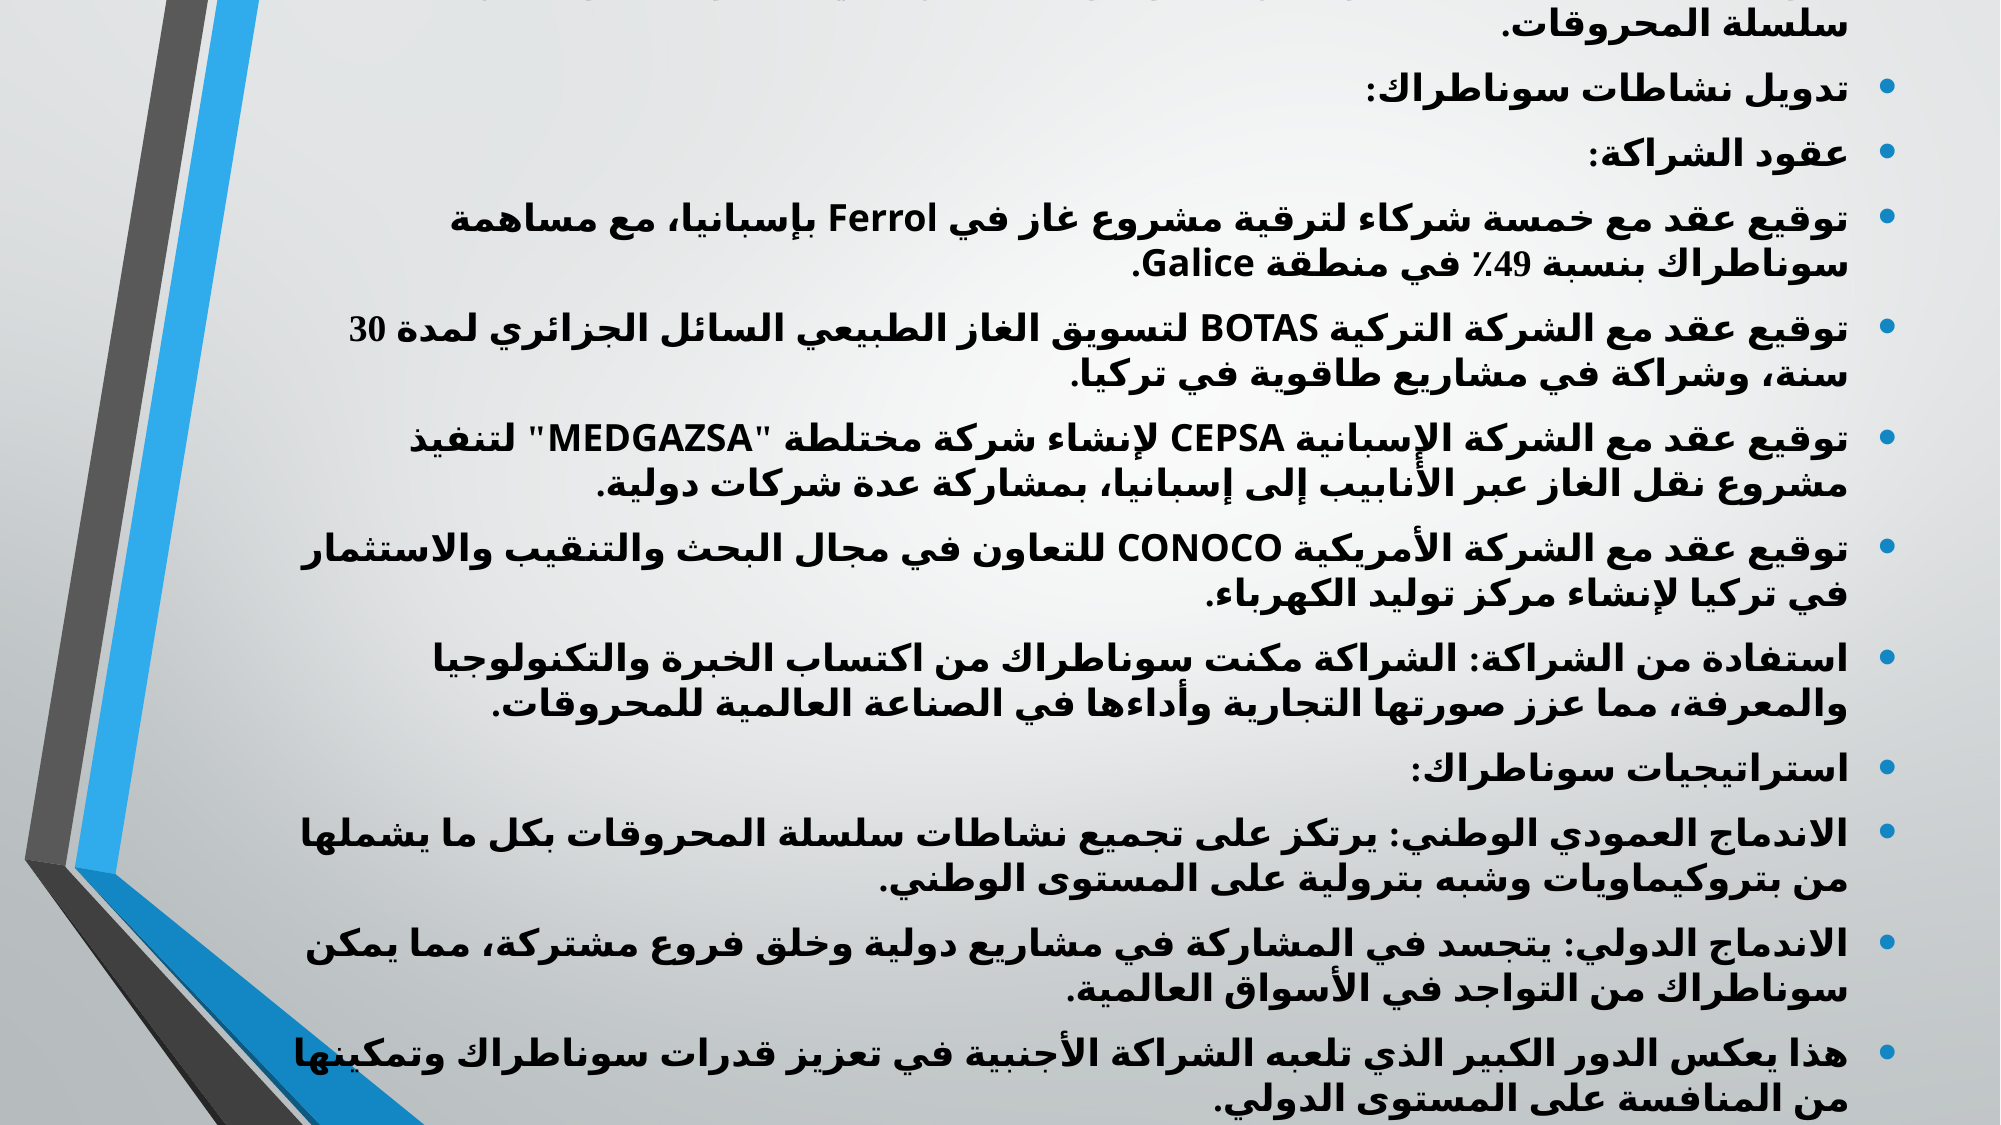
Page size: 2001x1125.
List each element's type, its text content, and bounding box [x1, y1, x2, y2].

list تدويل النشاطات: تسعى سوناطراك لتوسيع نشاطاتها في الأسواق الدولية من خلال سلسلة المحروقات. تدويل نشاطات سوناطراك: عقود الشراكة: توقيع عقد مع خمسة شركاء لترقية مشروع غاز في Ferrol بإسبانيا، مع مساهمة سوناطراك بنسبة 49٪ في منطقة Galice. توقيع عقد مع الشركة التركية BOTAS لتسويق الغاز الطبيعي السائل الجزائري لمدة 30 سنة، وشراكة في مشاريع طاقوية في تركيا. توقيع عقد مع الشركة الإسبانية CEPSA لإنشاء شركة مختلطة "MEDGAZSA" لتنفيذ مشروع نقل الغاز عبر الأنابيب إلى إسبانيا، بمشاركة عدة شركات دولية. توقيع عقد مع الشركة الأمريكية CONOCO للتعاون في مجال البحث والتنقيب والاستثمار في تركيا لإنشاء مركز توليد الكهرباء. استفادة من الشراكة: الشراكة مكنت سوناطراك من اكتساب الخبرة والتكنولوجيا والمعرفة، مما عزز صورتها التجارية وأداءها في الصناعة العالمية للمحروقات. استراتيجيات سوناطراك: الاندماج العمودي الوطني: يرتكز على تجميع نشاطات سلسلة المحروقات بكل ما يشملها من بتروكيماويات وشبه بترولية على المستوى الوطني. الاندماج الدولي: يتجسد في المشاركة في مشاريع دولية وخلق فروع مشتركة، مما يمكن سوناطراك من التواجد في الأسواق العالمية. هذا يعكس الدور الكبير الذي تلعبه الشراكة الأجنبية في تعزيز قدرات سوناطراك وتمكينها من المنافسة على المستوى الدولي. [268, 12, 1912, 1125]
